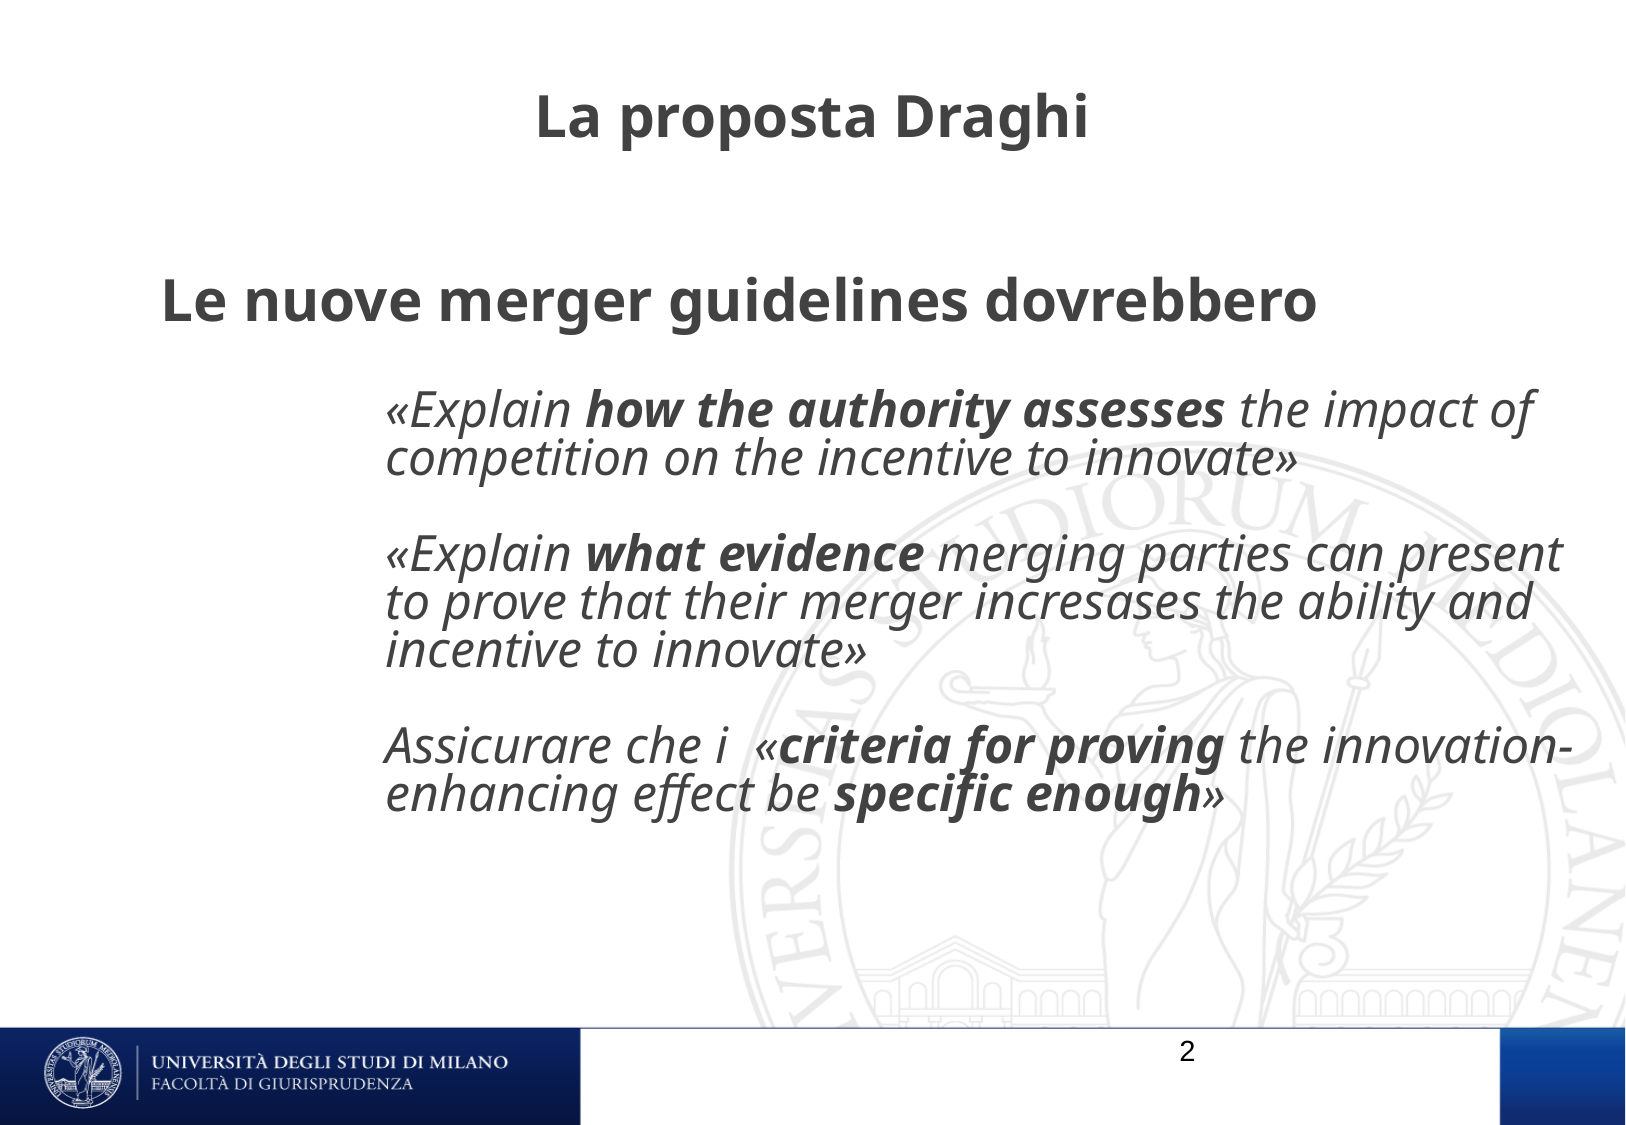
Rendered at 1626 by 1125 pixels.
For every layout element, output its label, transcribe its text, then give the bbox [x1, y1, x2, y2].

picture [0, 0, 1626, 1125]
subtitle Le nuove merger guidelines dovrebbero «Explain how the authority assesses the impact of competition on the incentive to innovate» «Explain what evidence merging parties can present to prove that their merger incresases the ability and incentive to innovate» Assicurare che i «criteria for proving the innovation-enhancing effect be specific enough» [0, 184, 1621, 1024]
slide_number 2 [1164, 1025, 1504, 1100]
title La proposta Draghi [125, 42, 1500, 184]
